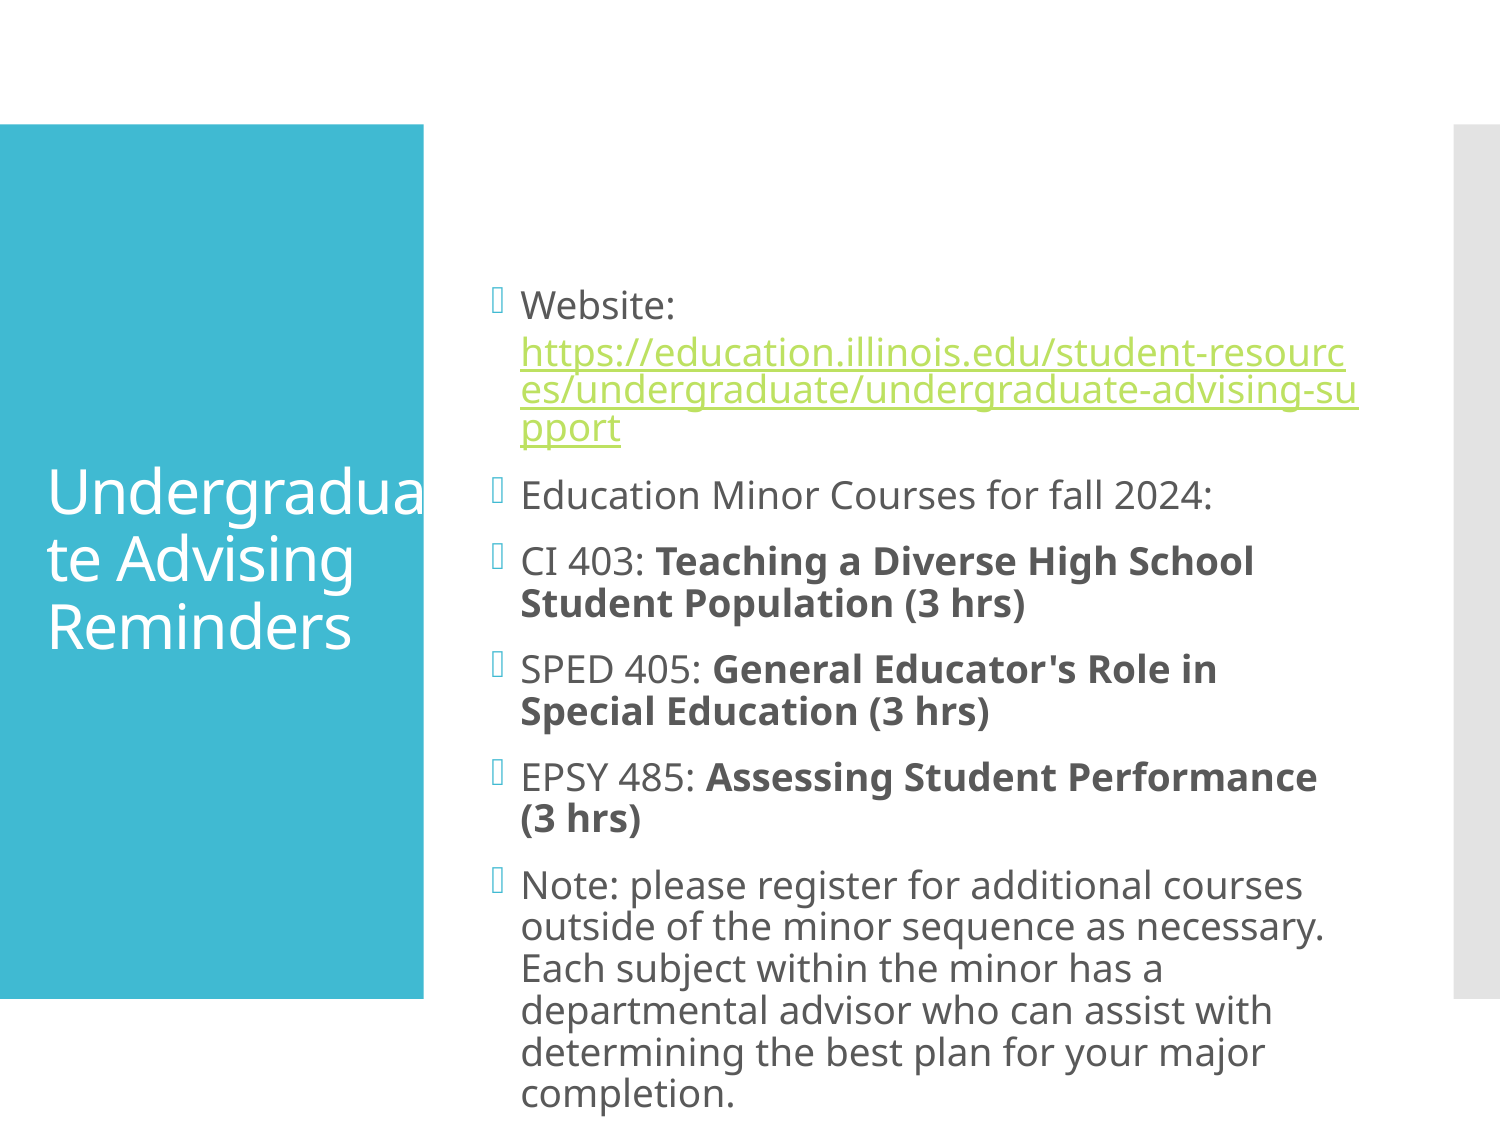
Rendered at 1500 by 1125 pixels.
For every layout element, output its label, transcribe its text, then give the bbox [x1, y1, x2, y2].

list Website: https://education.illinois.edu/student-resources/undergraduate/undergraduate-advising-support Education Minor Courses for fall 2024: CI 403: Teaching a Diverse High School Student Population (3 hrs) SPED 405: General Educator's Role in Special Education (3 hrs) EPSY 485: Assessing Student Performance (3 hrs) Note: please register for additional courses outside of the minor sequence as necessary. Each subject within the minor has a departmental advisor who can assist with determining the best plan for your major completion. [476, 141, 1376, 1052]
title Undergraduate Advising Reminders [31, 184, 454, 940]
